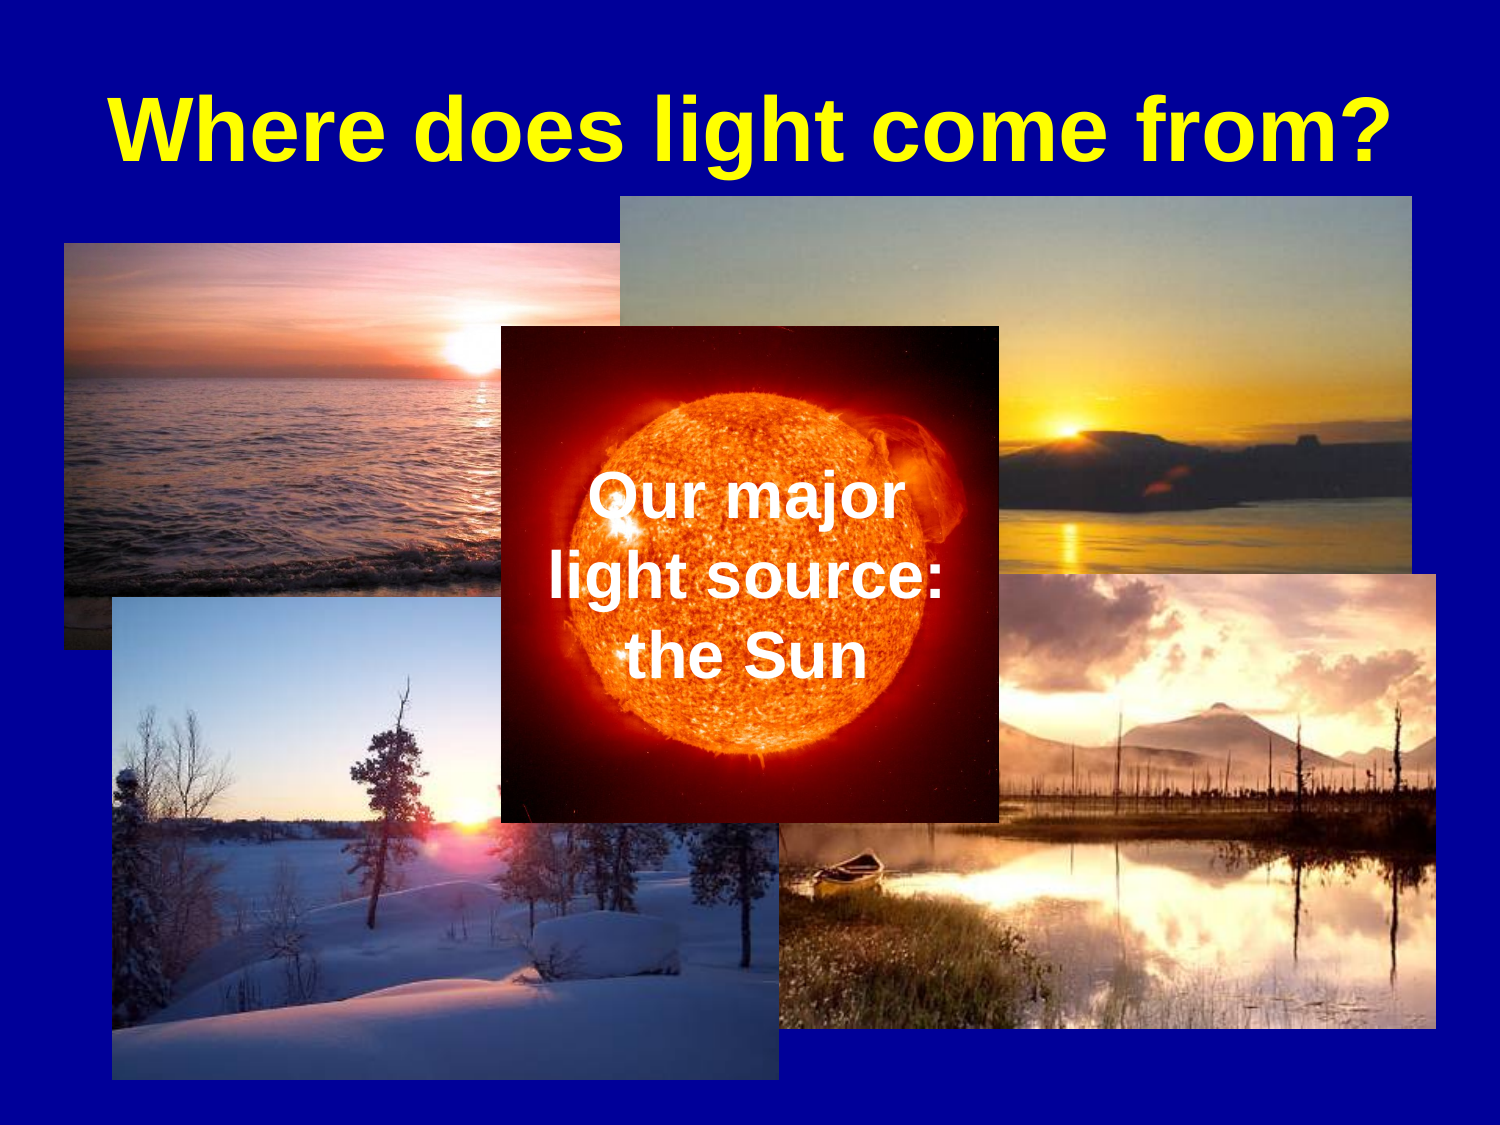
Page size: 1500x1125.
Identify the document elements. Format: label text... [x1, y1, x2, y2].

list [111, 597, 779, 1080]
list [782, 574, 1436, 1029]
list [64, 243, 614, 650]
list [619, 196, 1412, 572]
title Where does light come from? [76, 31, 1427, 219]
picture [501, 326, 999, 823]
